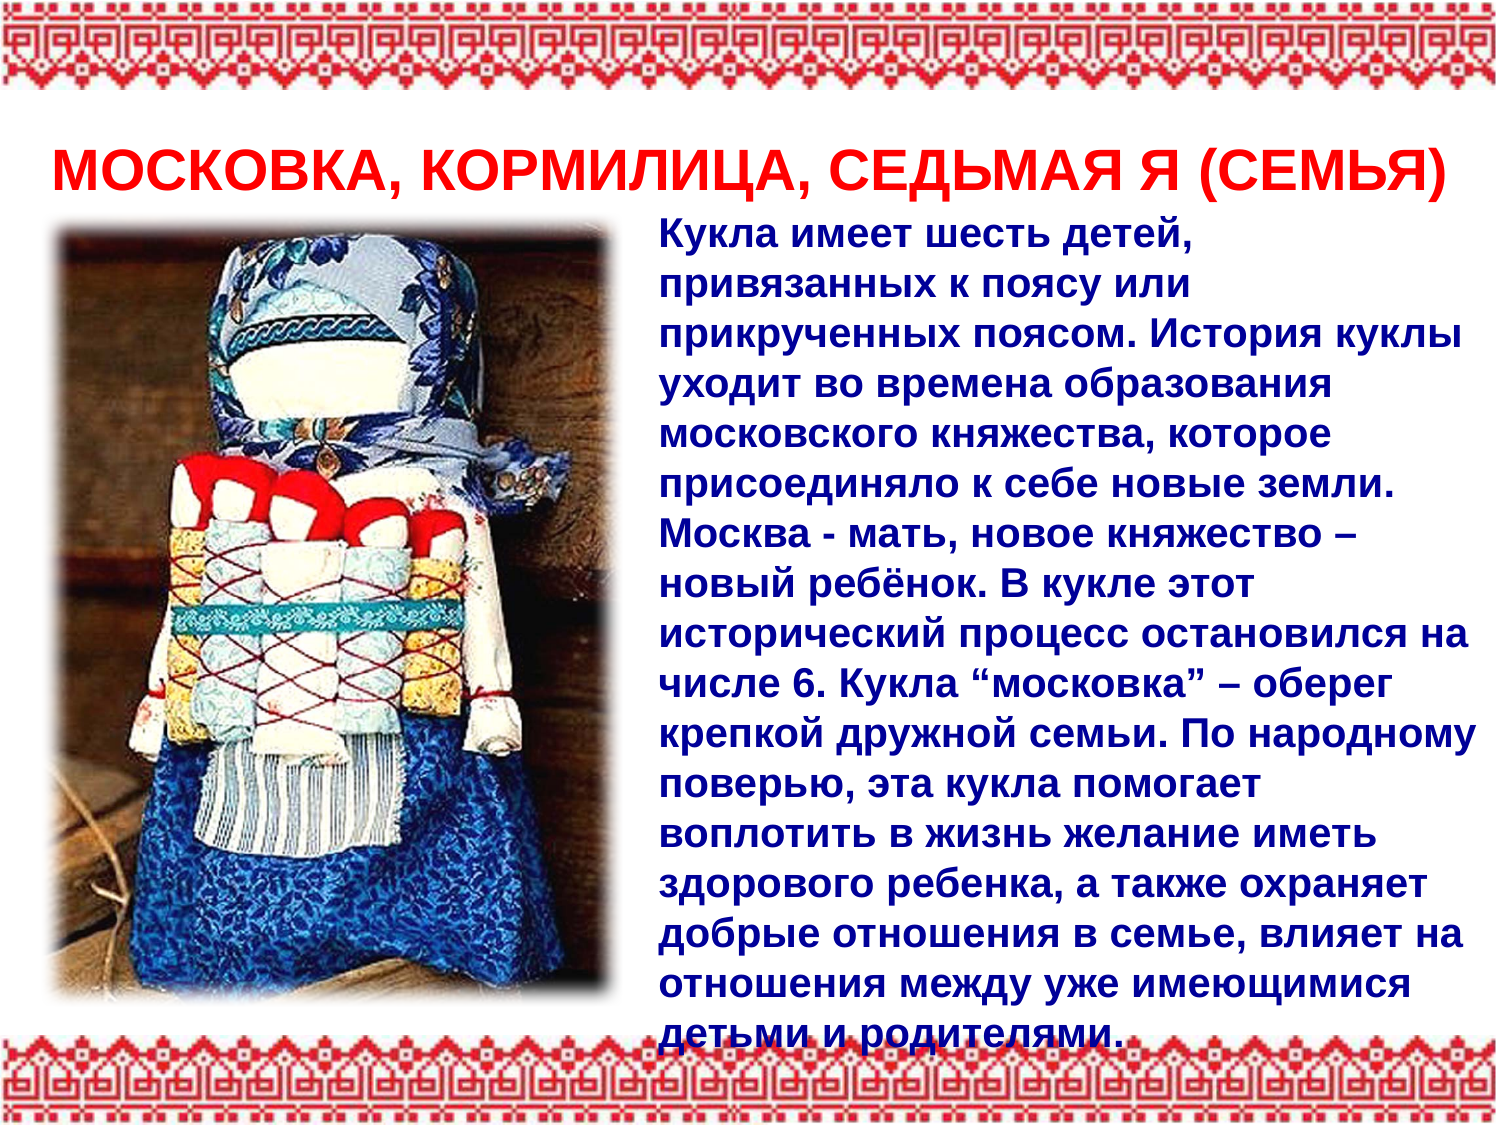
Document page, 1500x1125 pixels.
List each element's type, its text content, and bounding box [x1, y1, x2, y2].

picture [0, 1034, 1500, 1125]
text_box МОСКОВКА, КОРМИЛИЦА, СЕДЬМАЯ Я (СЕМЬЯ) [0, 97, 1500, 210]
text_box Кукла имеет шесть детей, привязанных к поясу или прикрученных поясом. История куклы уходит во времена образования московского княжества, которое присоединяло к себе новые земли. Москва - мать, новое княжество – новый ребёнок. В кукле этот исторический процесс остановился на числе 6. Кукла “московка” – оберег крепкой дружной семьи. По народному поверью, эта кукла помогает воплотить в жизнь желание иметь здорового ребенка, а также охраняет добрые отношения в семье, влияет на отношения между уже имеющимися детьми и родителями. [643, 198, 1497, 1033]
picture [0, 0, 1500, 91]
picture [40, 212, 623, 1007]
